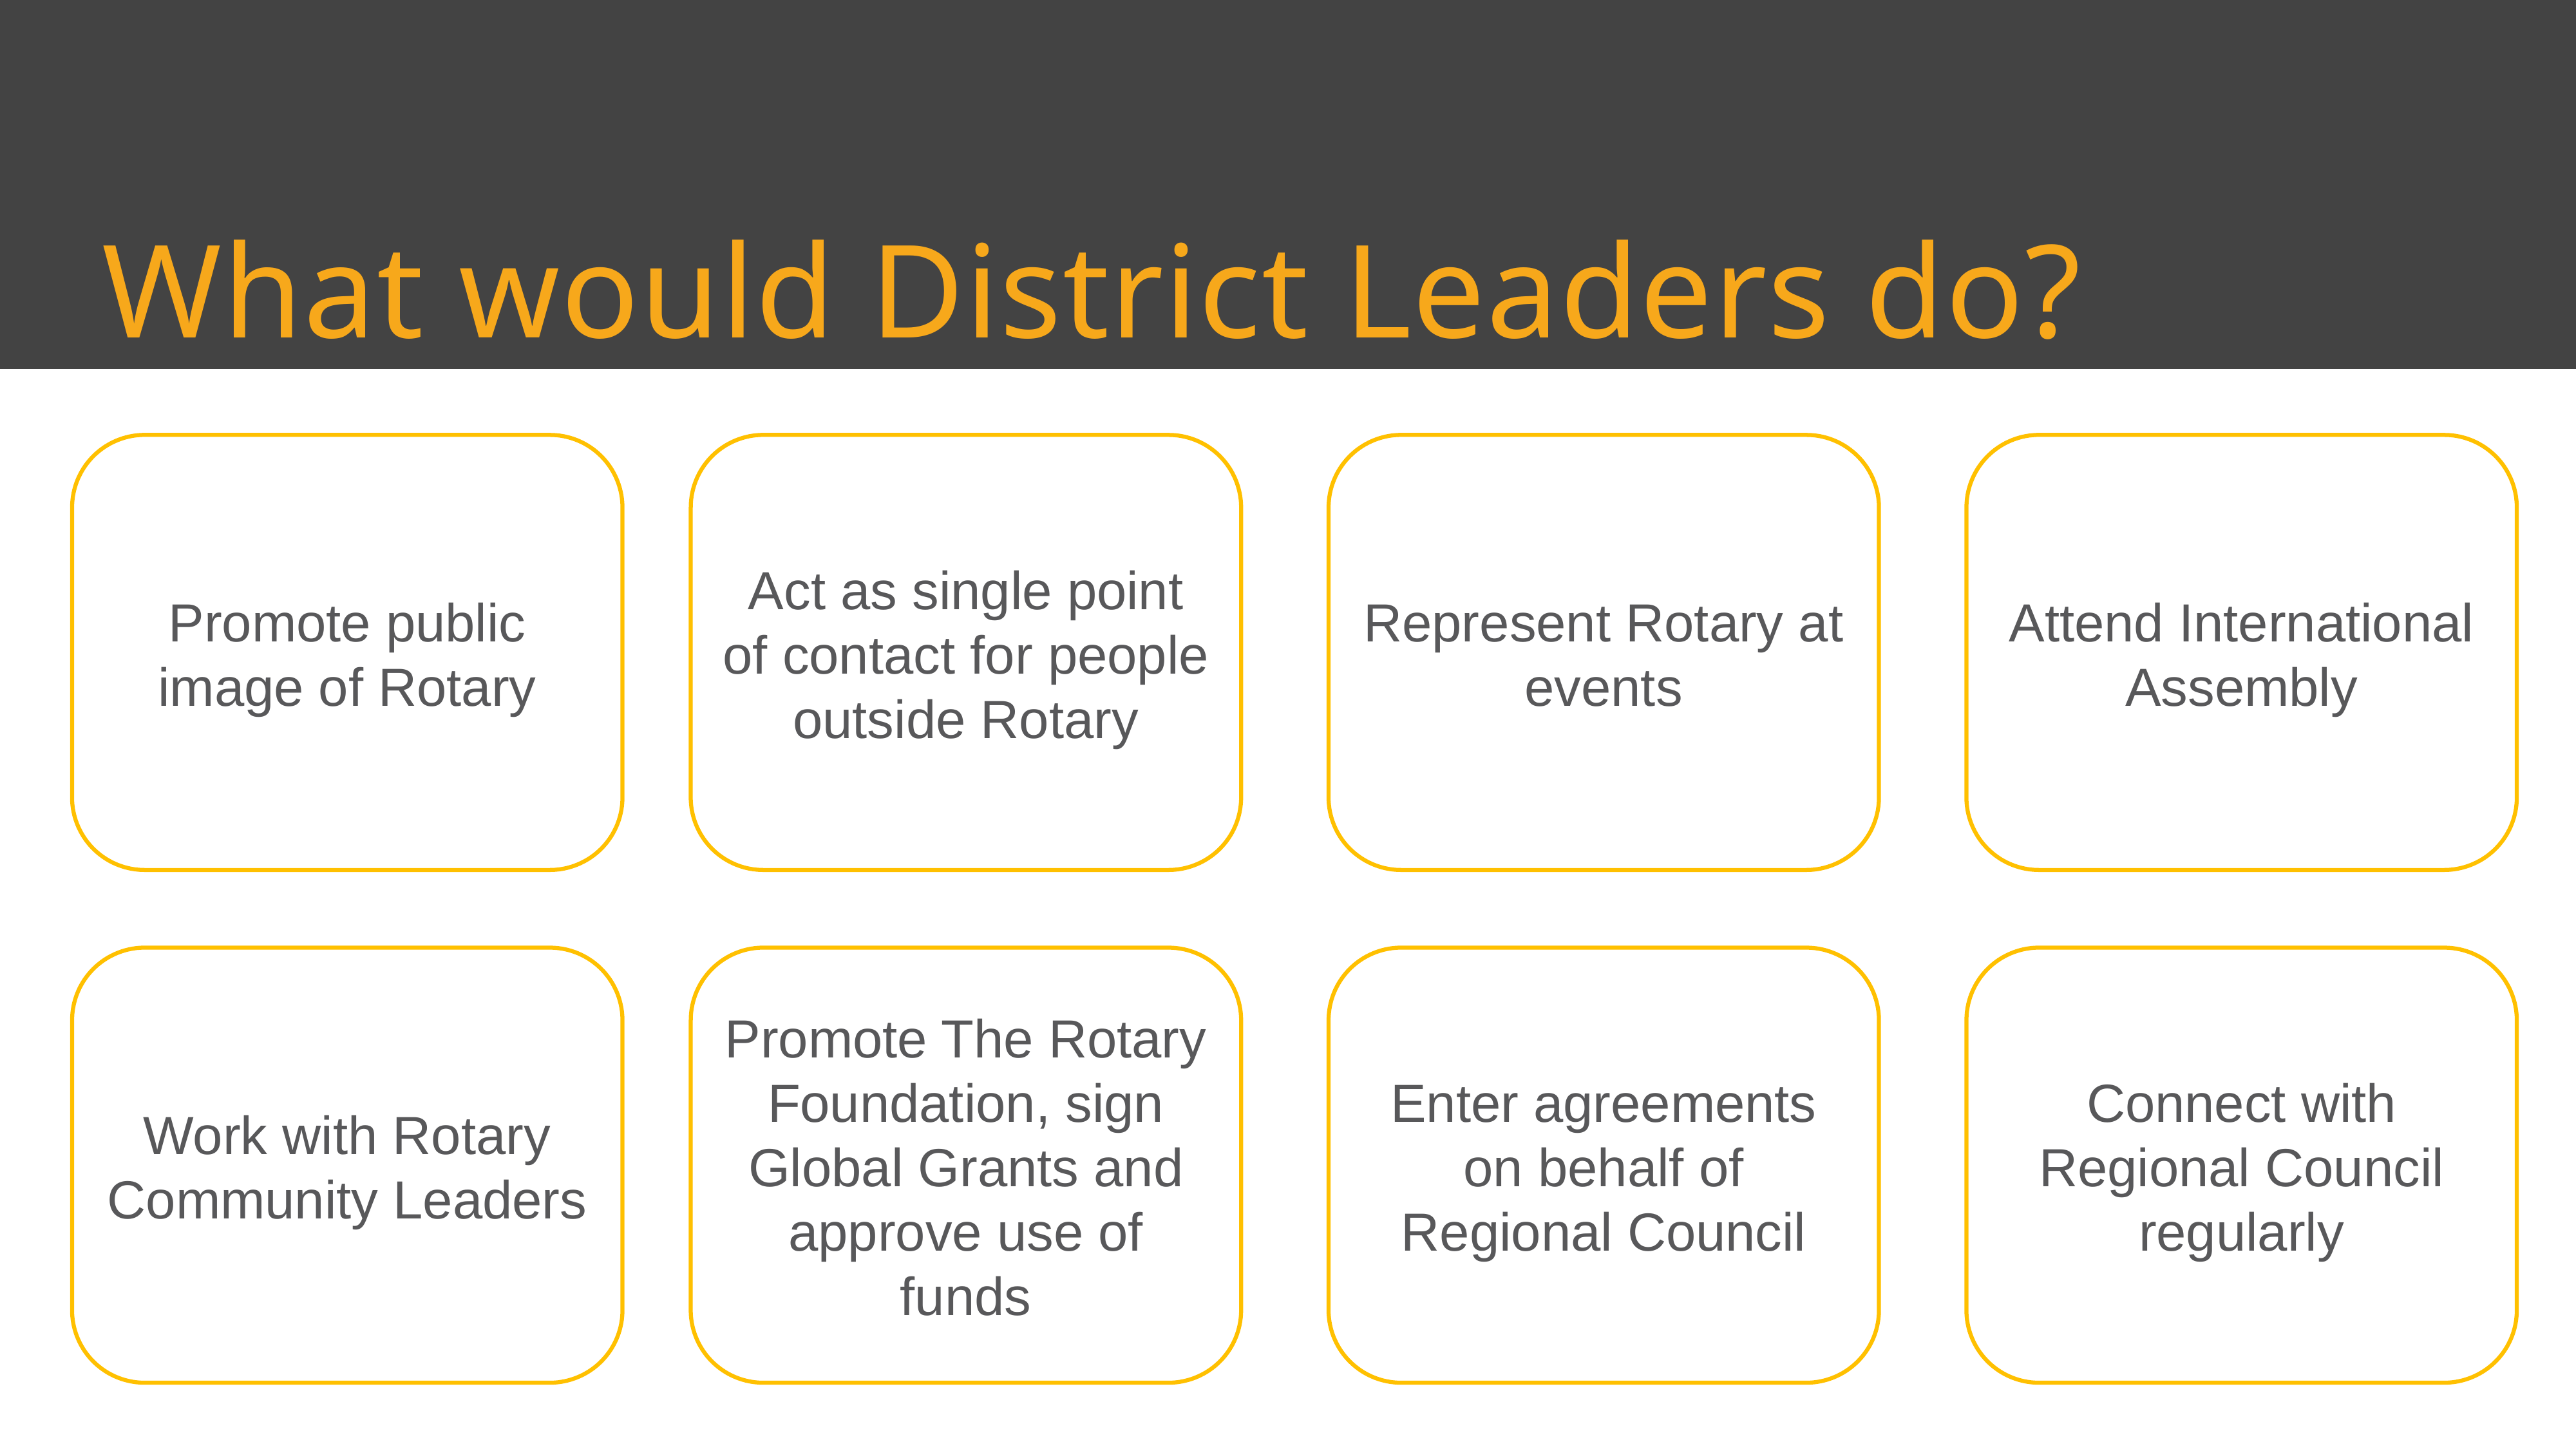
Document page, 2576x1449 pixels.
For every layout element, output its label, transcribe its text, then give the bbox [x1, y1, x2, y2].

text_box What would District Leaders do? [0, 246, 2356, 365]
text_box Represent Rotary at events [1328, 435, 1879, 870]
text_box [0, 0, 2576, 369]
text_box Enter agreements on behalf of Regional Council [1328, 947, 1879, 1383]
text_box Promote public image of Rotary [71, 435, 623, 870]
text_box Connect with Regional Council regularly [1966, 947, 2517, 1383]
text_box Promote The Rotary Foundation, sign Global Grants and approve use of funds [690, 947, 1242, 1383]
text_box Act as single point of contact for people outside Rotary [690, 435, 1242, 870]
text_box Work with Rotary Community Leaders [71, 947, 623, 1383]
text_box Attend International Assembly [1966, 435, 2517, 870]
